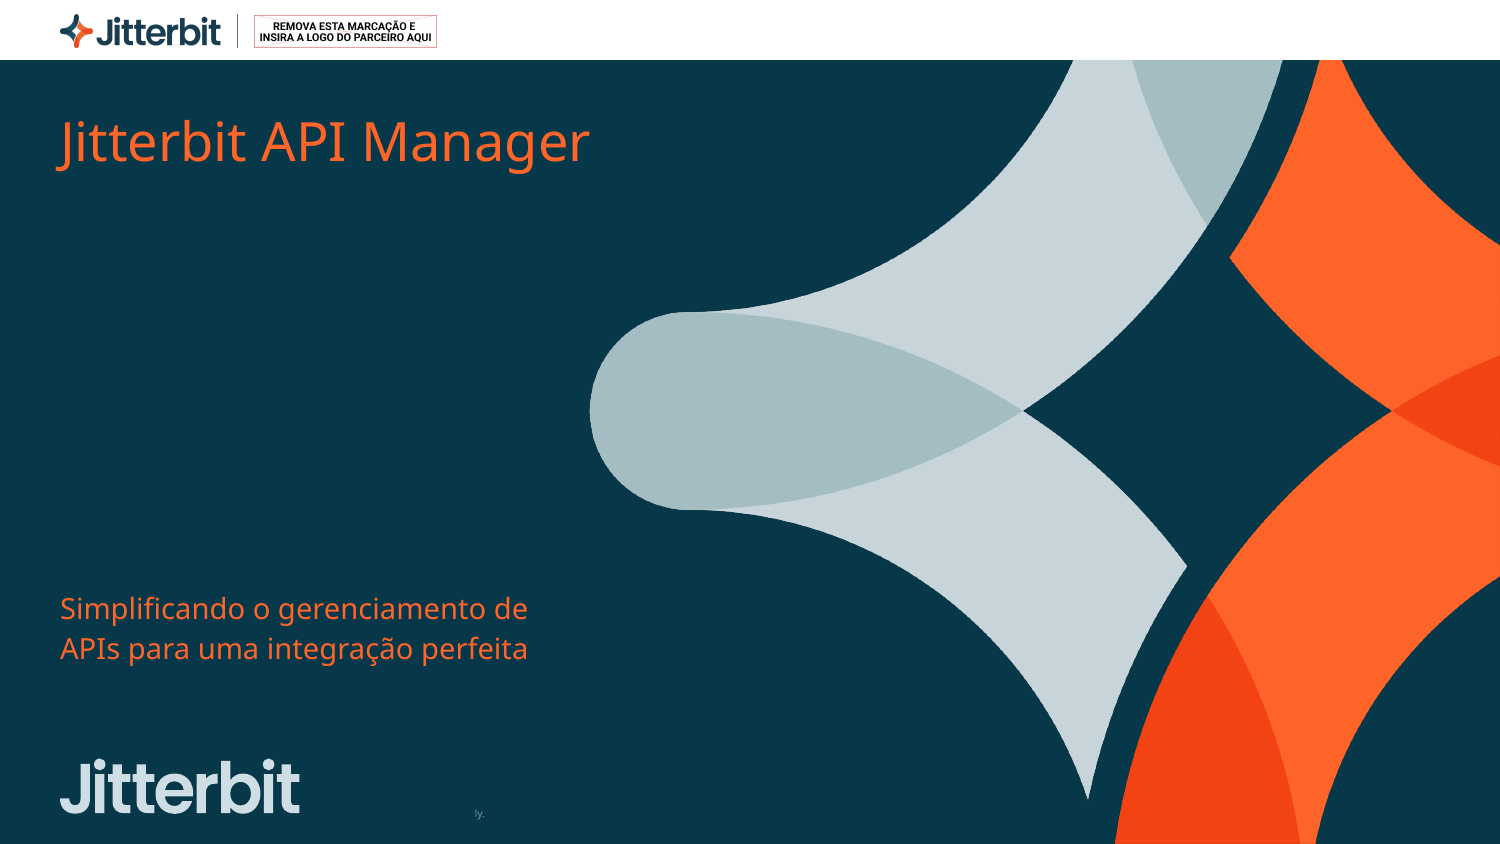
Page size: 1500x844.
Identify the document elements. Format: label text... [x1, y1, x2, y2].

picture [588, 60, 1500, 844]
subtitle Simplificando o gerenciamento de APIs para uma integração perfeita [60, 585, 533, 690]
picture [60, 14, 238, 48]
title Jitterbit API Manager [60, 97, 854, 540]
picture [254, 15, 437, 48]
